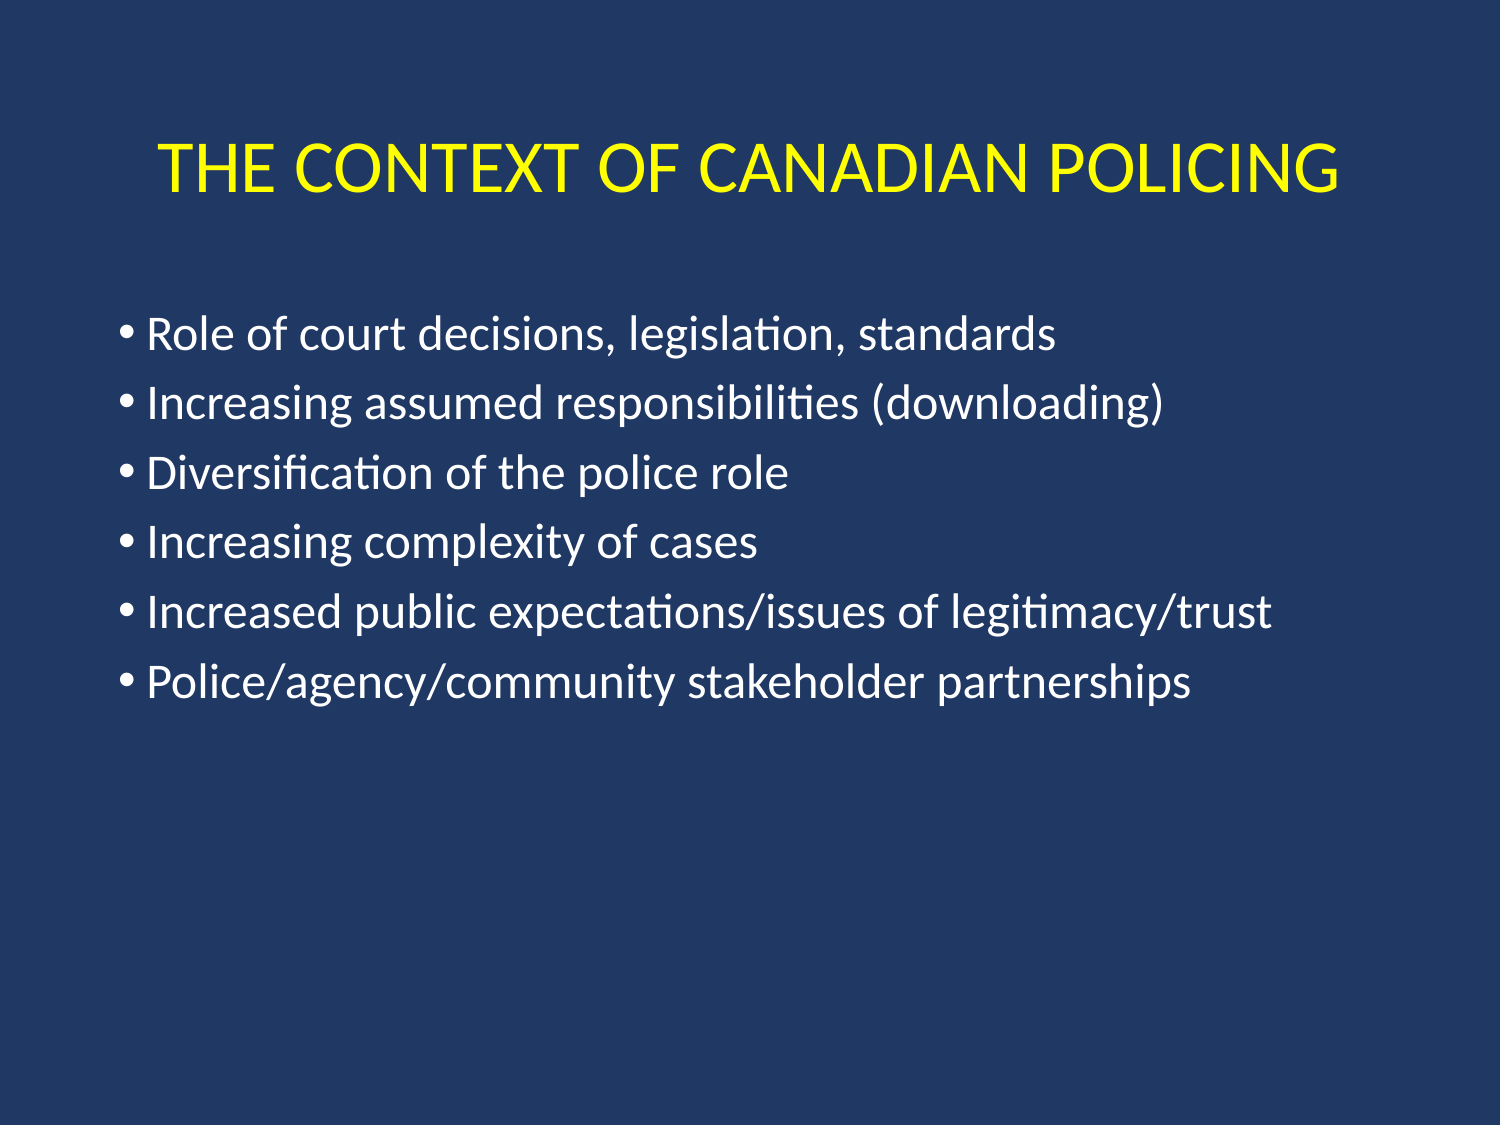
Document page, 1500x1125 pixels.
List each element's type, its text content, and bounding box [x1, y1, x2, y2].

title The Context Of Canadian Policing [103, 59, 1397, 278]
list Role of court decisions, legislation, standards Increasing assumed responsibilities (downloading) Diversification of the police role Increasing complexity of cases Increased public expectations/issues of legitimacy/trust Police/agency/community stakeholder partnerships [103, 299, 1397, 1014]
